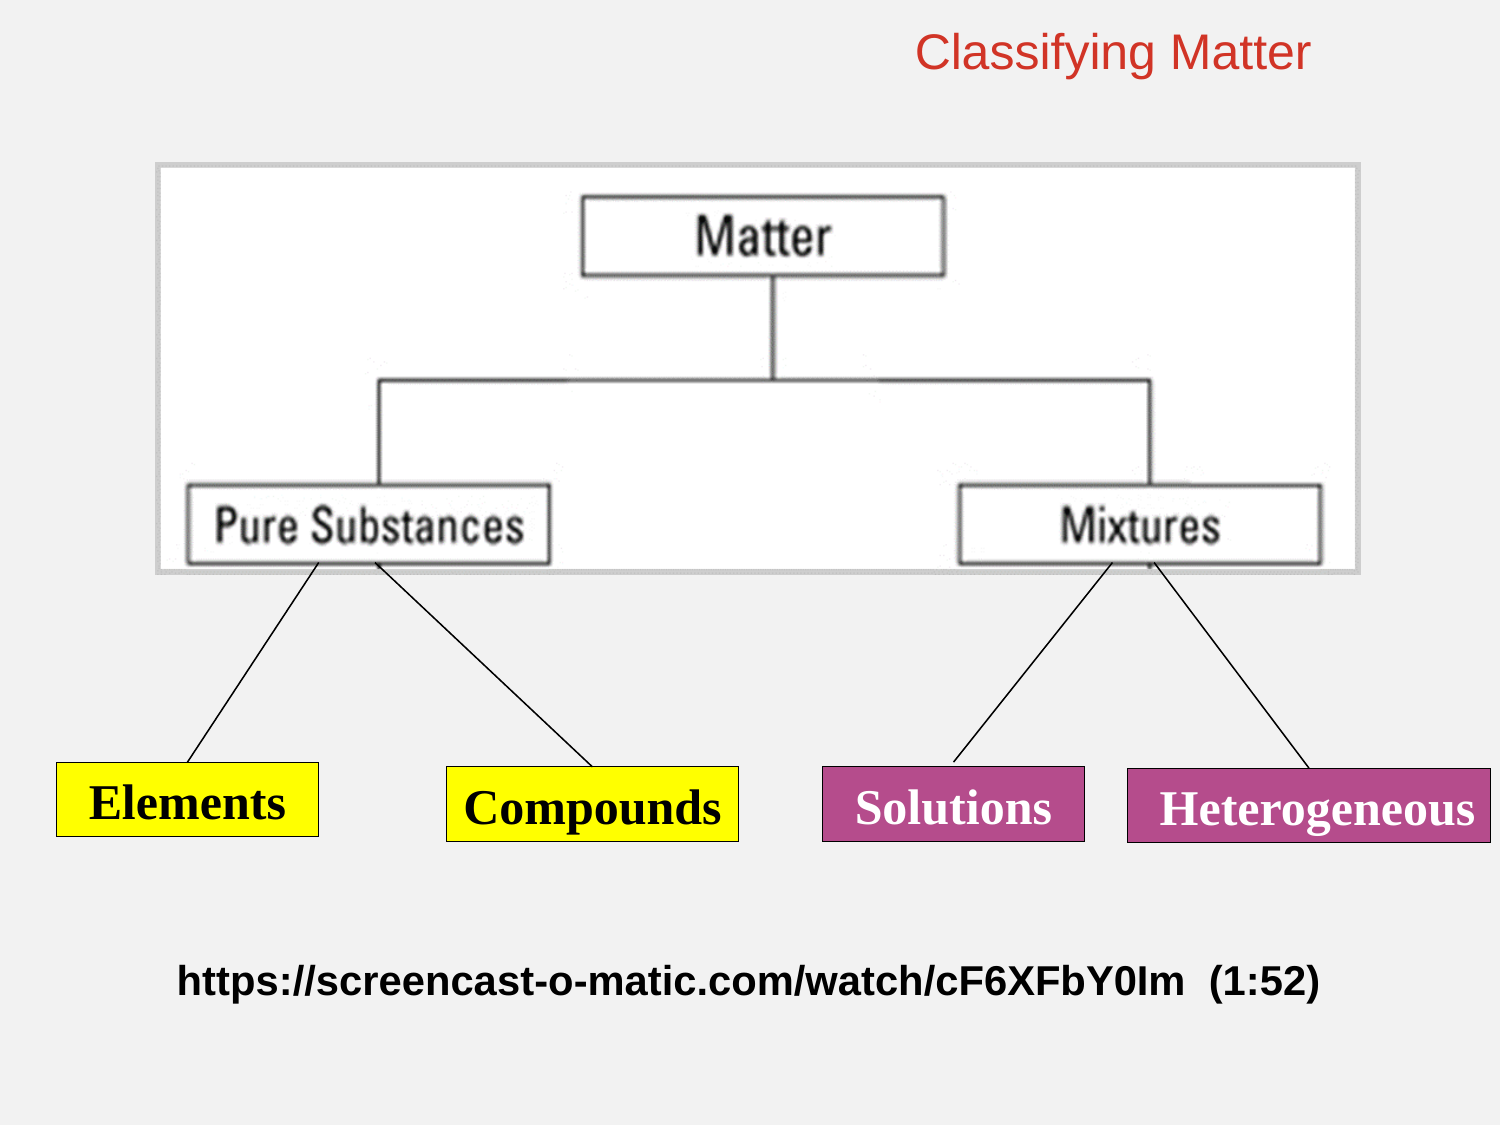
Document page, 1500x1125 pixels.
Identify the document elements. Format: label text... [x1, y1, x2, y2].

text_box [953, 562, 1113, 763]
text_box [187, 562, 319, 763]
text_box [1154, 562, 1310, 769]
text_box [374, 562, 593, 767]
text_box Compounds [446, 766, 739, 842]
text_box https://screencast-o-matic.com/watch/cF6XFbY0Im (1:52) [161, 946, 1362, 1012]
text_box Classifying Matter [899, 12, 1500, 113]
text_box Heterogeneous [1127, 768, 1491, 843]
picture [155, 162, 1361, 575]
text_box Solutions [822, 766, 1085, 842]
text_box Elements [56, 762, 319, 837]
